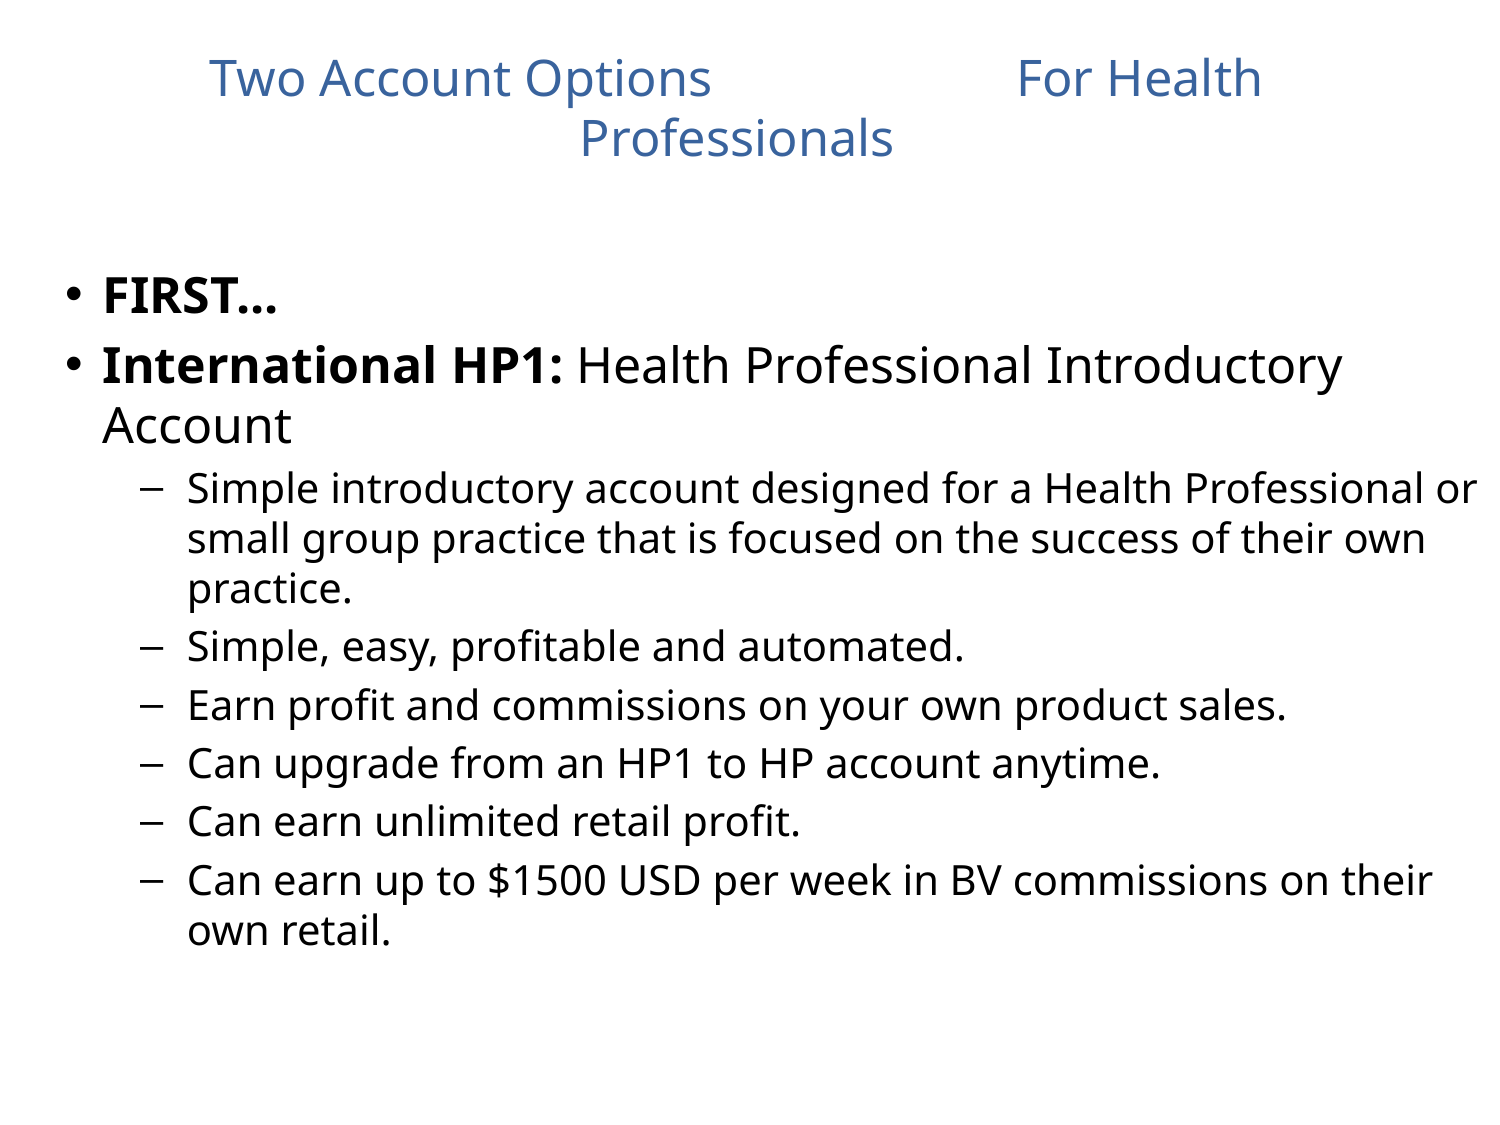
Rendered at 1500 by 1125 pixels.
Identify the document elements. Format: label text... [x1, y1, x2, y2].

title Two Account Options For Health Professionals [50, 37, 1425, 175]
list FIRST... International HP1: Health Professional Introductory Account Simple introductory account designed for a Health Professional or small group practice that is focused on the success of their own practice. Simple, easy, profitable and automated. Earn profit and commissions on your own product sales. Can upgrade from an HP1 to HP account anytime. Can earn unlimited retail profit. Can earn up to $1500 USD per week in BV commissions on their own retail. [50, 212, 1500, 1125]
